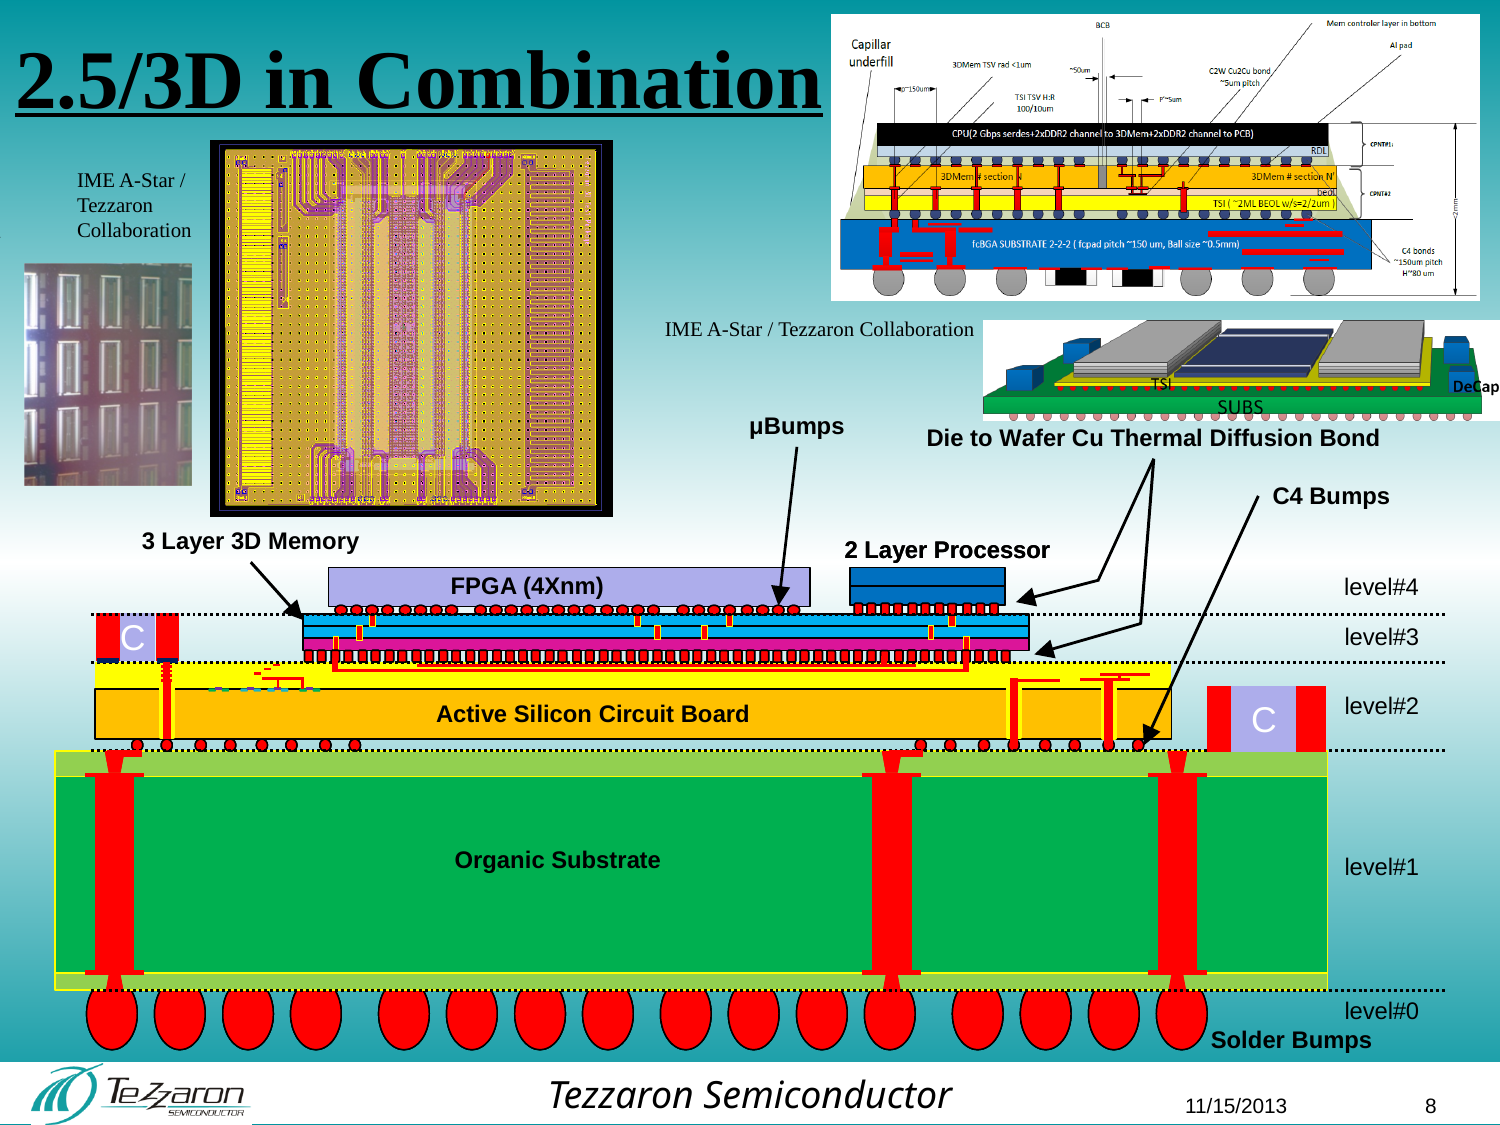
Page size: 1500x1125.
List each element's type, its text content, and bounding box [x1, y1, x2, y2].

text_box IME A-Star / Tezzaron Collaboration [62, 159, 205, 250]
picture [0, 139, 1500, 1125]
picture [830, 14, 1480, 302]
title 2.5/3D in Combination [0, 0, 1500, 151]
text_box IME A-Star / Tezzaron Collaboration [650, 308, 1287, 349]
